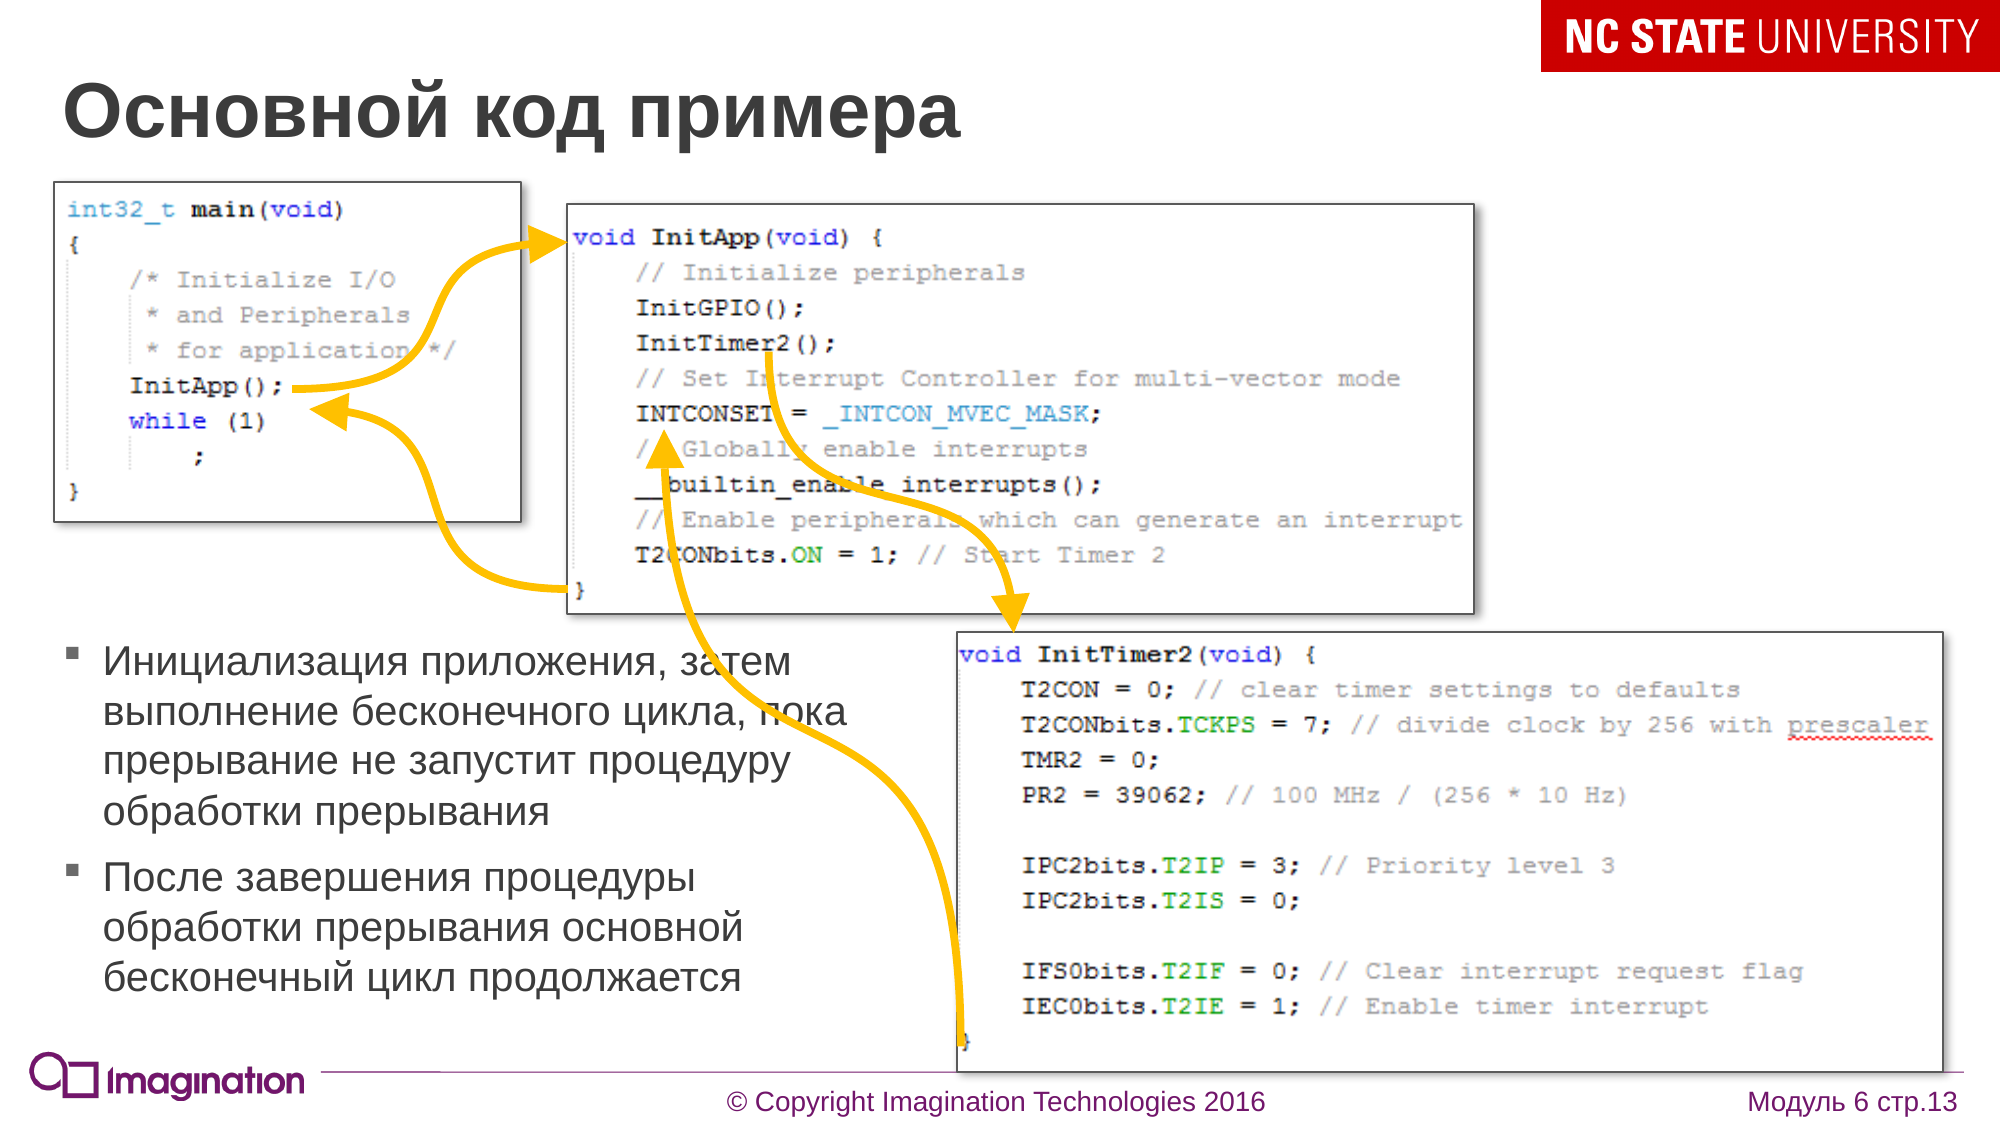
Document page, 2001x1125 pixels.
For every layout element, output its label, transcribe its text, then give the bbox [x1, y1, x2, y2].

title Основной код примера [63, 74, 1965, 146]
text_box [750, 369, 1033, 587]
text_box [308, 408, 569, 590]
picture [55, 182, 521, 521]
list Инициализация приложения, затем выполнение бесконечного цикла, пока прерывание не запустит процедуру обработки прерывания После завершения процедуры обработки прерывания основной бесконечный цикл продолжается [63, 633, 905, 1071]
picture [567, 204, 1474, 614]
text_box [291, 241, 569, 390]
picture [1541, 0, 2000, 72]
picture [29, 1051, 304, 1101]
picture [957, 633, 1943, 1071]
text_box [503, 589, 1122, 887]
